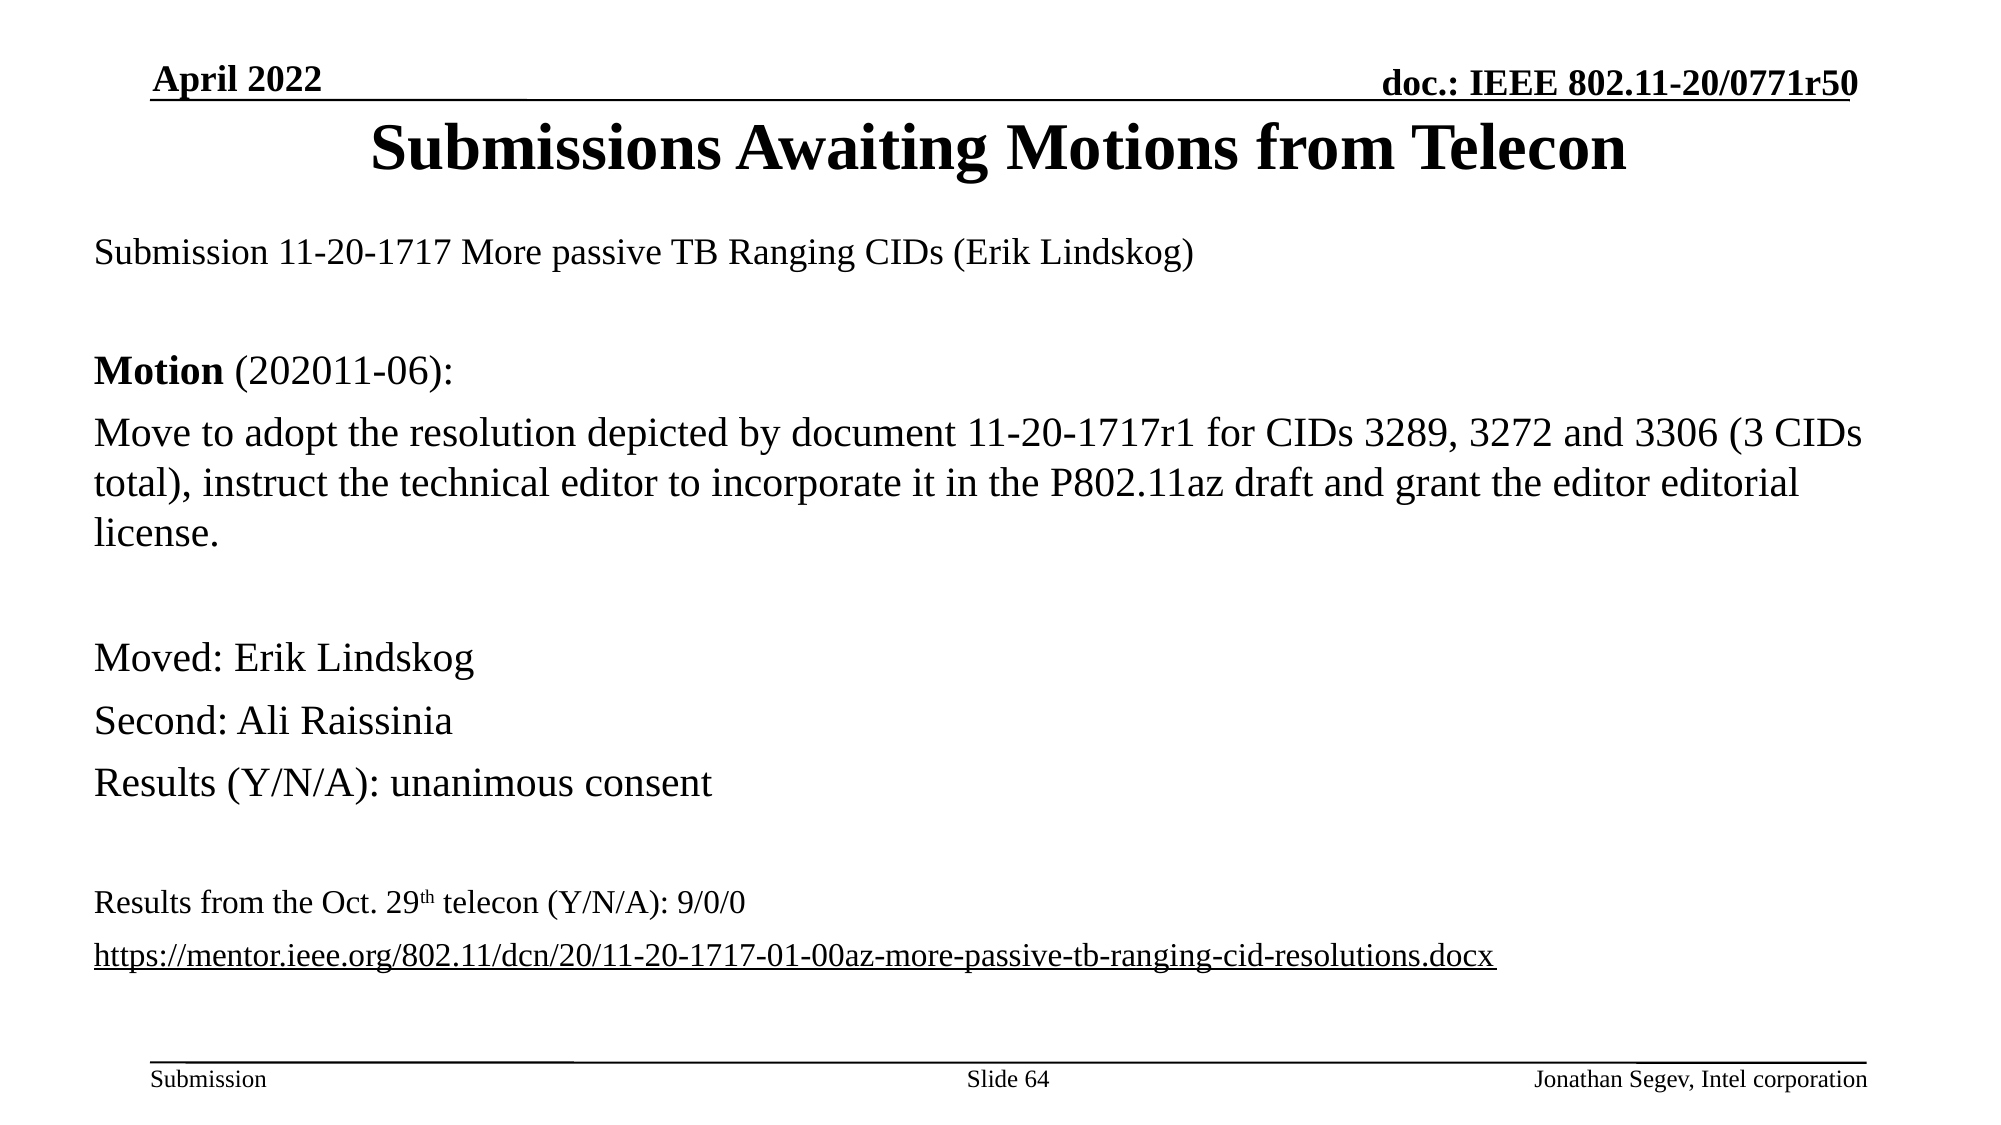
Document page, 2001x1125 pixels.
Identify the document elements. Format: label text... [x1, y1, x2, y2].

list Submission 11-20-1717 More passive TB Ranging CIDs (Erik Lindskog) Motion (202011-06): Move to adopt the resolution depicted by document 11-20-1717r1 for CIDs 3289, 3272 and 3306 (3 CIDs total), instruct the technical editor to incorporate it in the P802.11az draft and grant the editor editorial license. Moved: Erik Lindskog Second: Ali Raissinia Results (Y/N/A): unanimous consent Results from the Oct. 29th telecon (Y/N/A): 9/0/0 https://mentor.ieee.org/802.11/dcn/20/11-20-1717-01-00az-more-passive-tb-ranging-cid-resolutions.docx [78, 219, 1922, 1000]
slide_number Slide 64 [950, 1061, 1067, 1123]
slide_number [152, 54, 563, 100]
footer Jonathan Segev, Intel corporation [1171, 1061, 1869, 1093]
title Submissions Awaiting Motions from Telecon [149, 112, 1850, 173]
